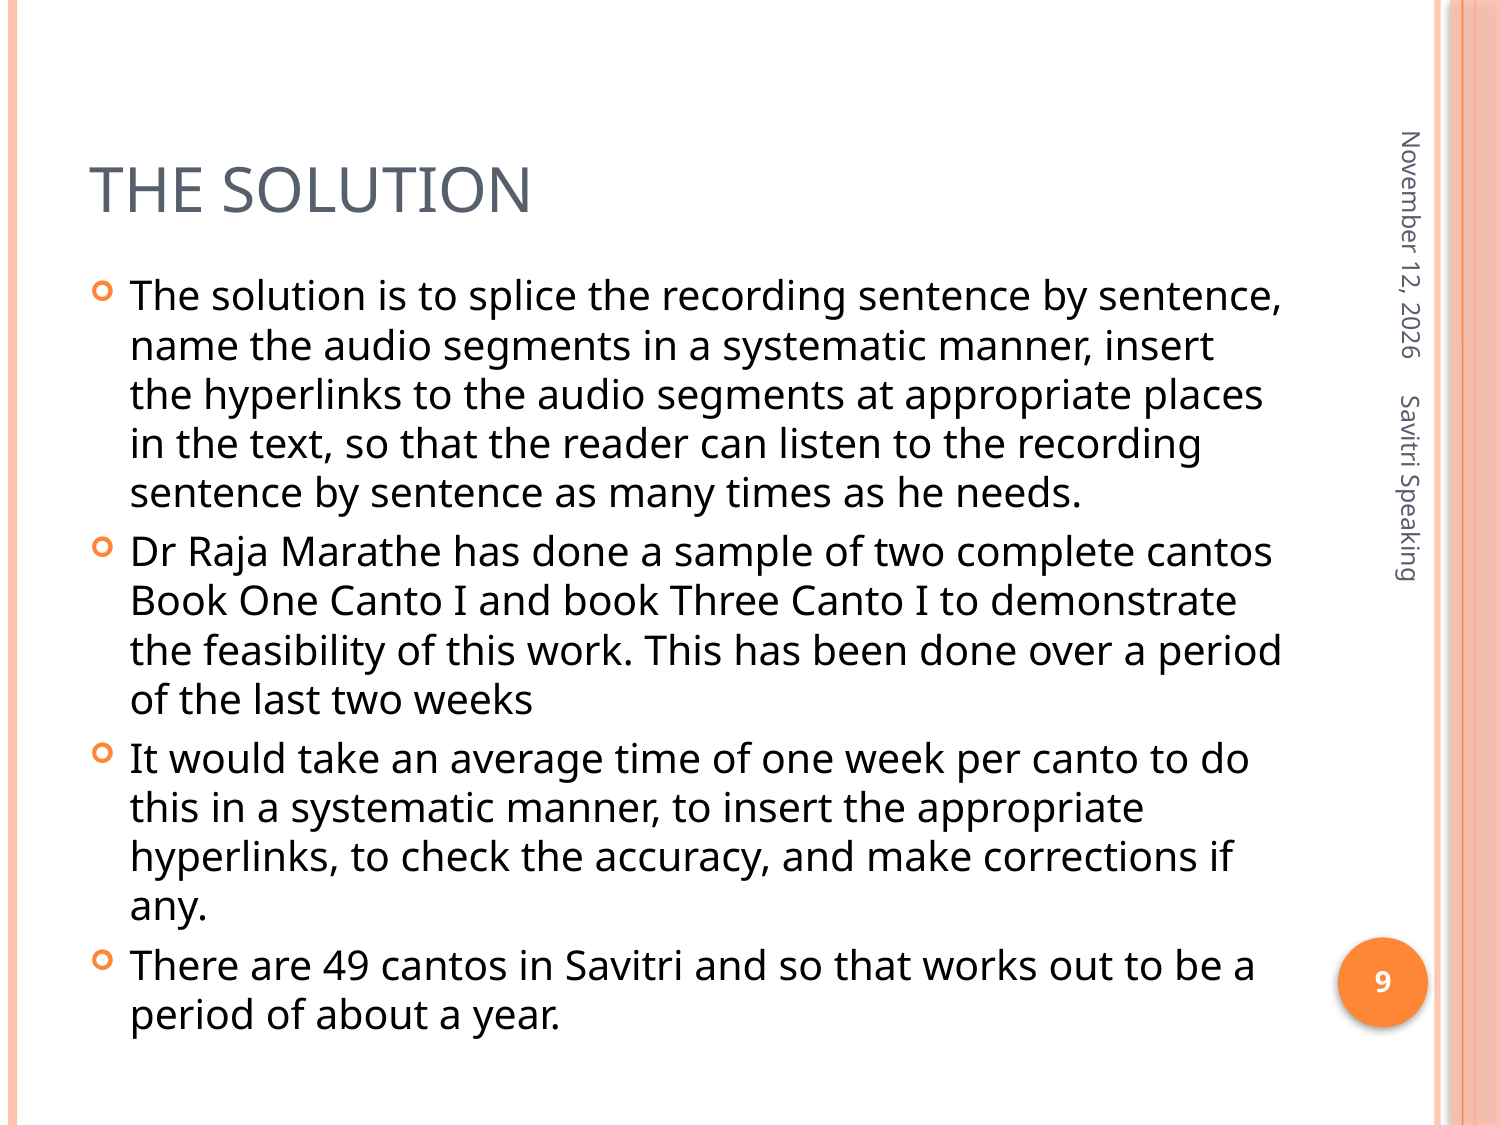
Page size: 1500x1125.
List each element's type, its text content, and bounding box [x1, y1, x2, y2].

footer Savitri Speaking [1379, 380, 1440, 906]
list The solution is to splice the recording sentence by sentence, name the audio segments in a systematic manner, insert the hyperlinks to the audio segments at appropriate places in the text, so that the reader can listen to the recording sentence by sentence as many times as he needs. Dr Raja Marathe has done a sample of two complete cantos Book One Canto I and book Three Canto I to demonstrate the feasibility of this work. This has been done over a period of the last two weeks It would take an average time of one week per canto to do this in a systematic manner, to insert the appropriate hyperlinks, to check the accuracy, and make corrections if any. There are 49 cantos in Savitri and so that works out to be a period of about a year. [75, 262, 1300, 1062]
title The Solution [75, 45, 1300, 233]
slide_number 9 [1333, 940, 1434, 1027]
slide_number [1378, 43, 1442, 374]
